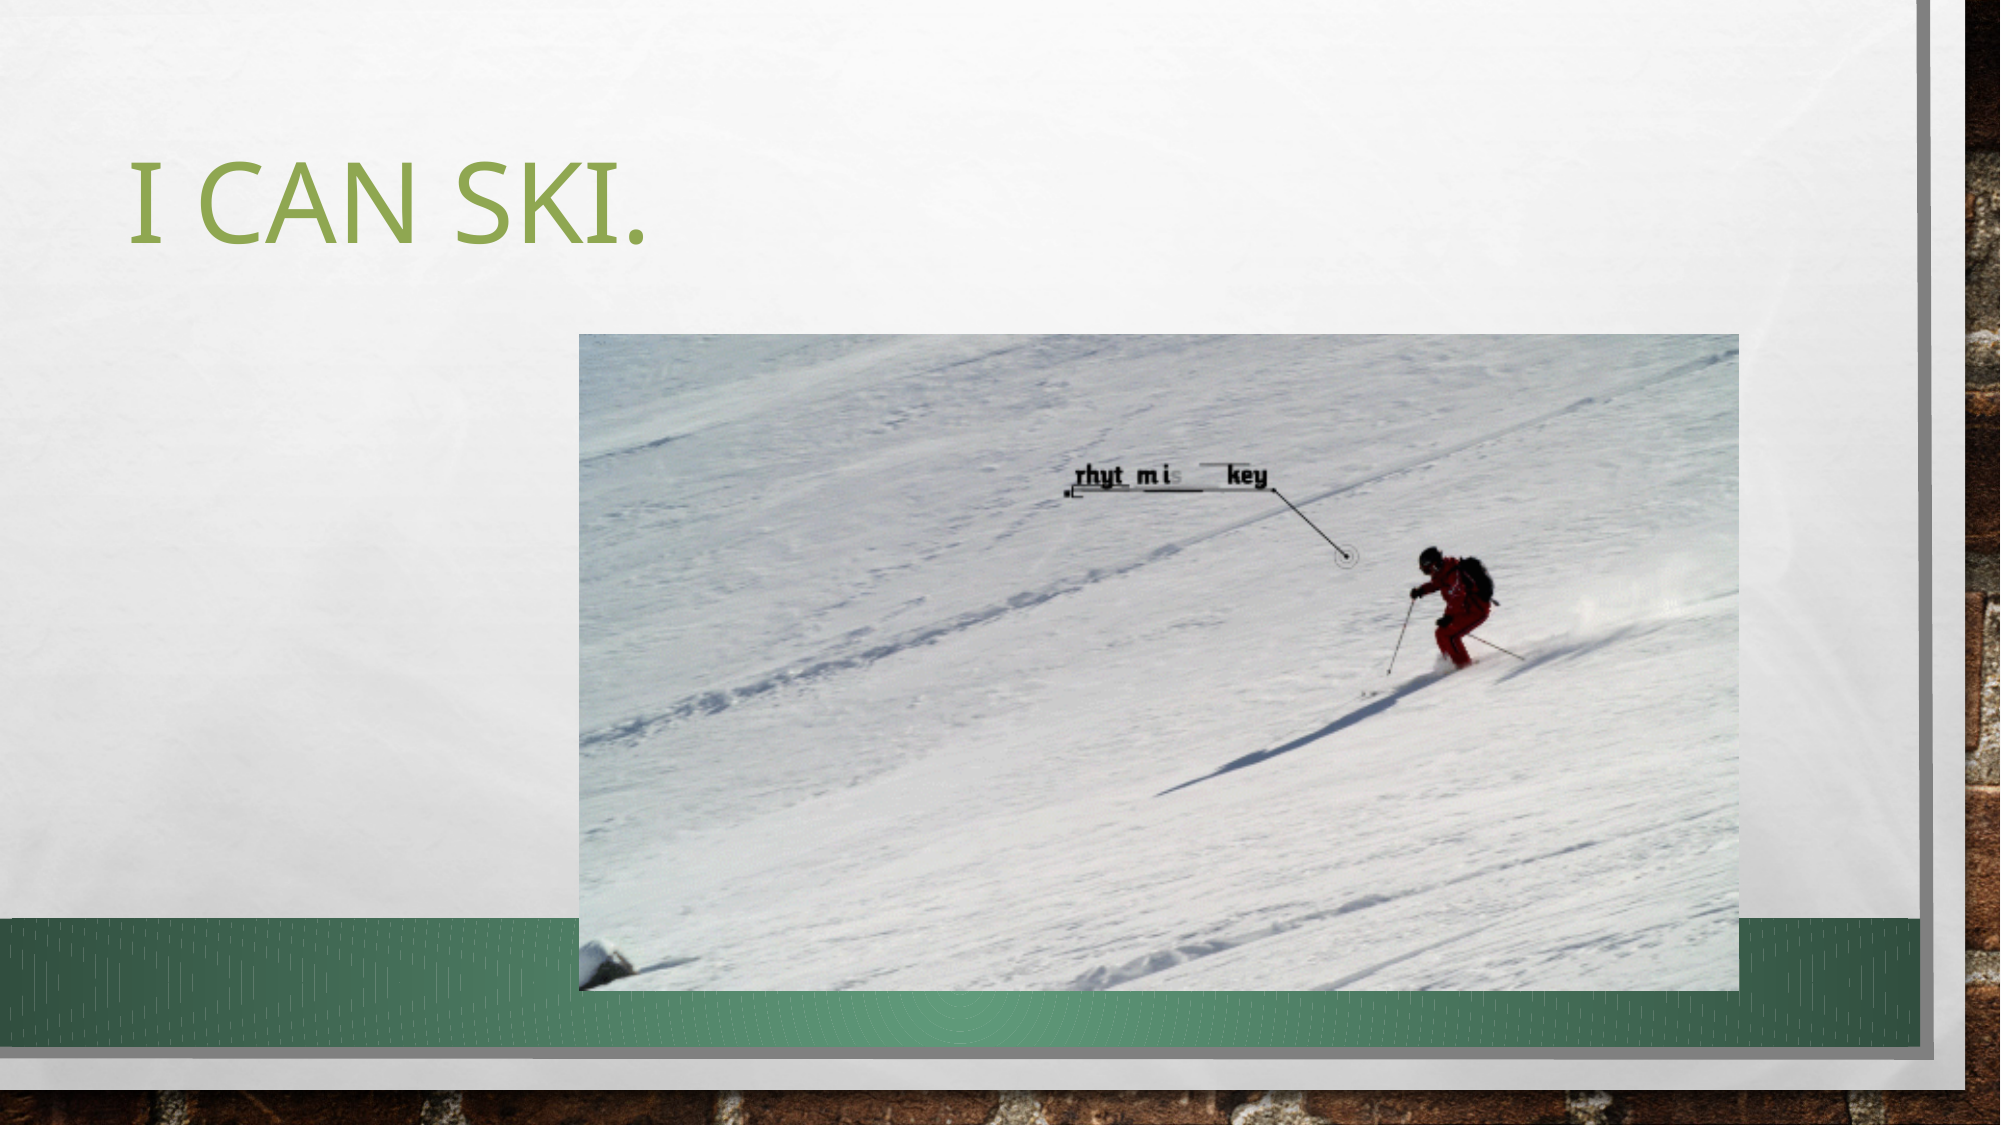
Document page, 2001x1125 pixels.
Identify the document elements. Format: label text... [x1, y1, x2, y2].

title I can ski. [112, 112, 1818, 302]
picture [0, 0, 2000, 1125]
picture [579, 334, 1739, 992]
